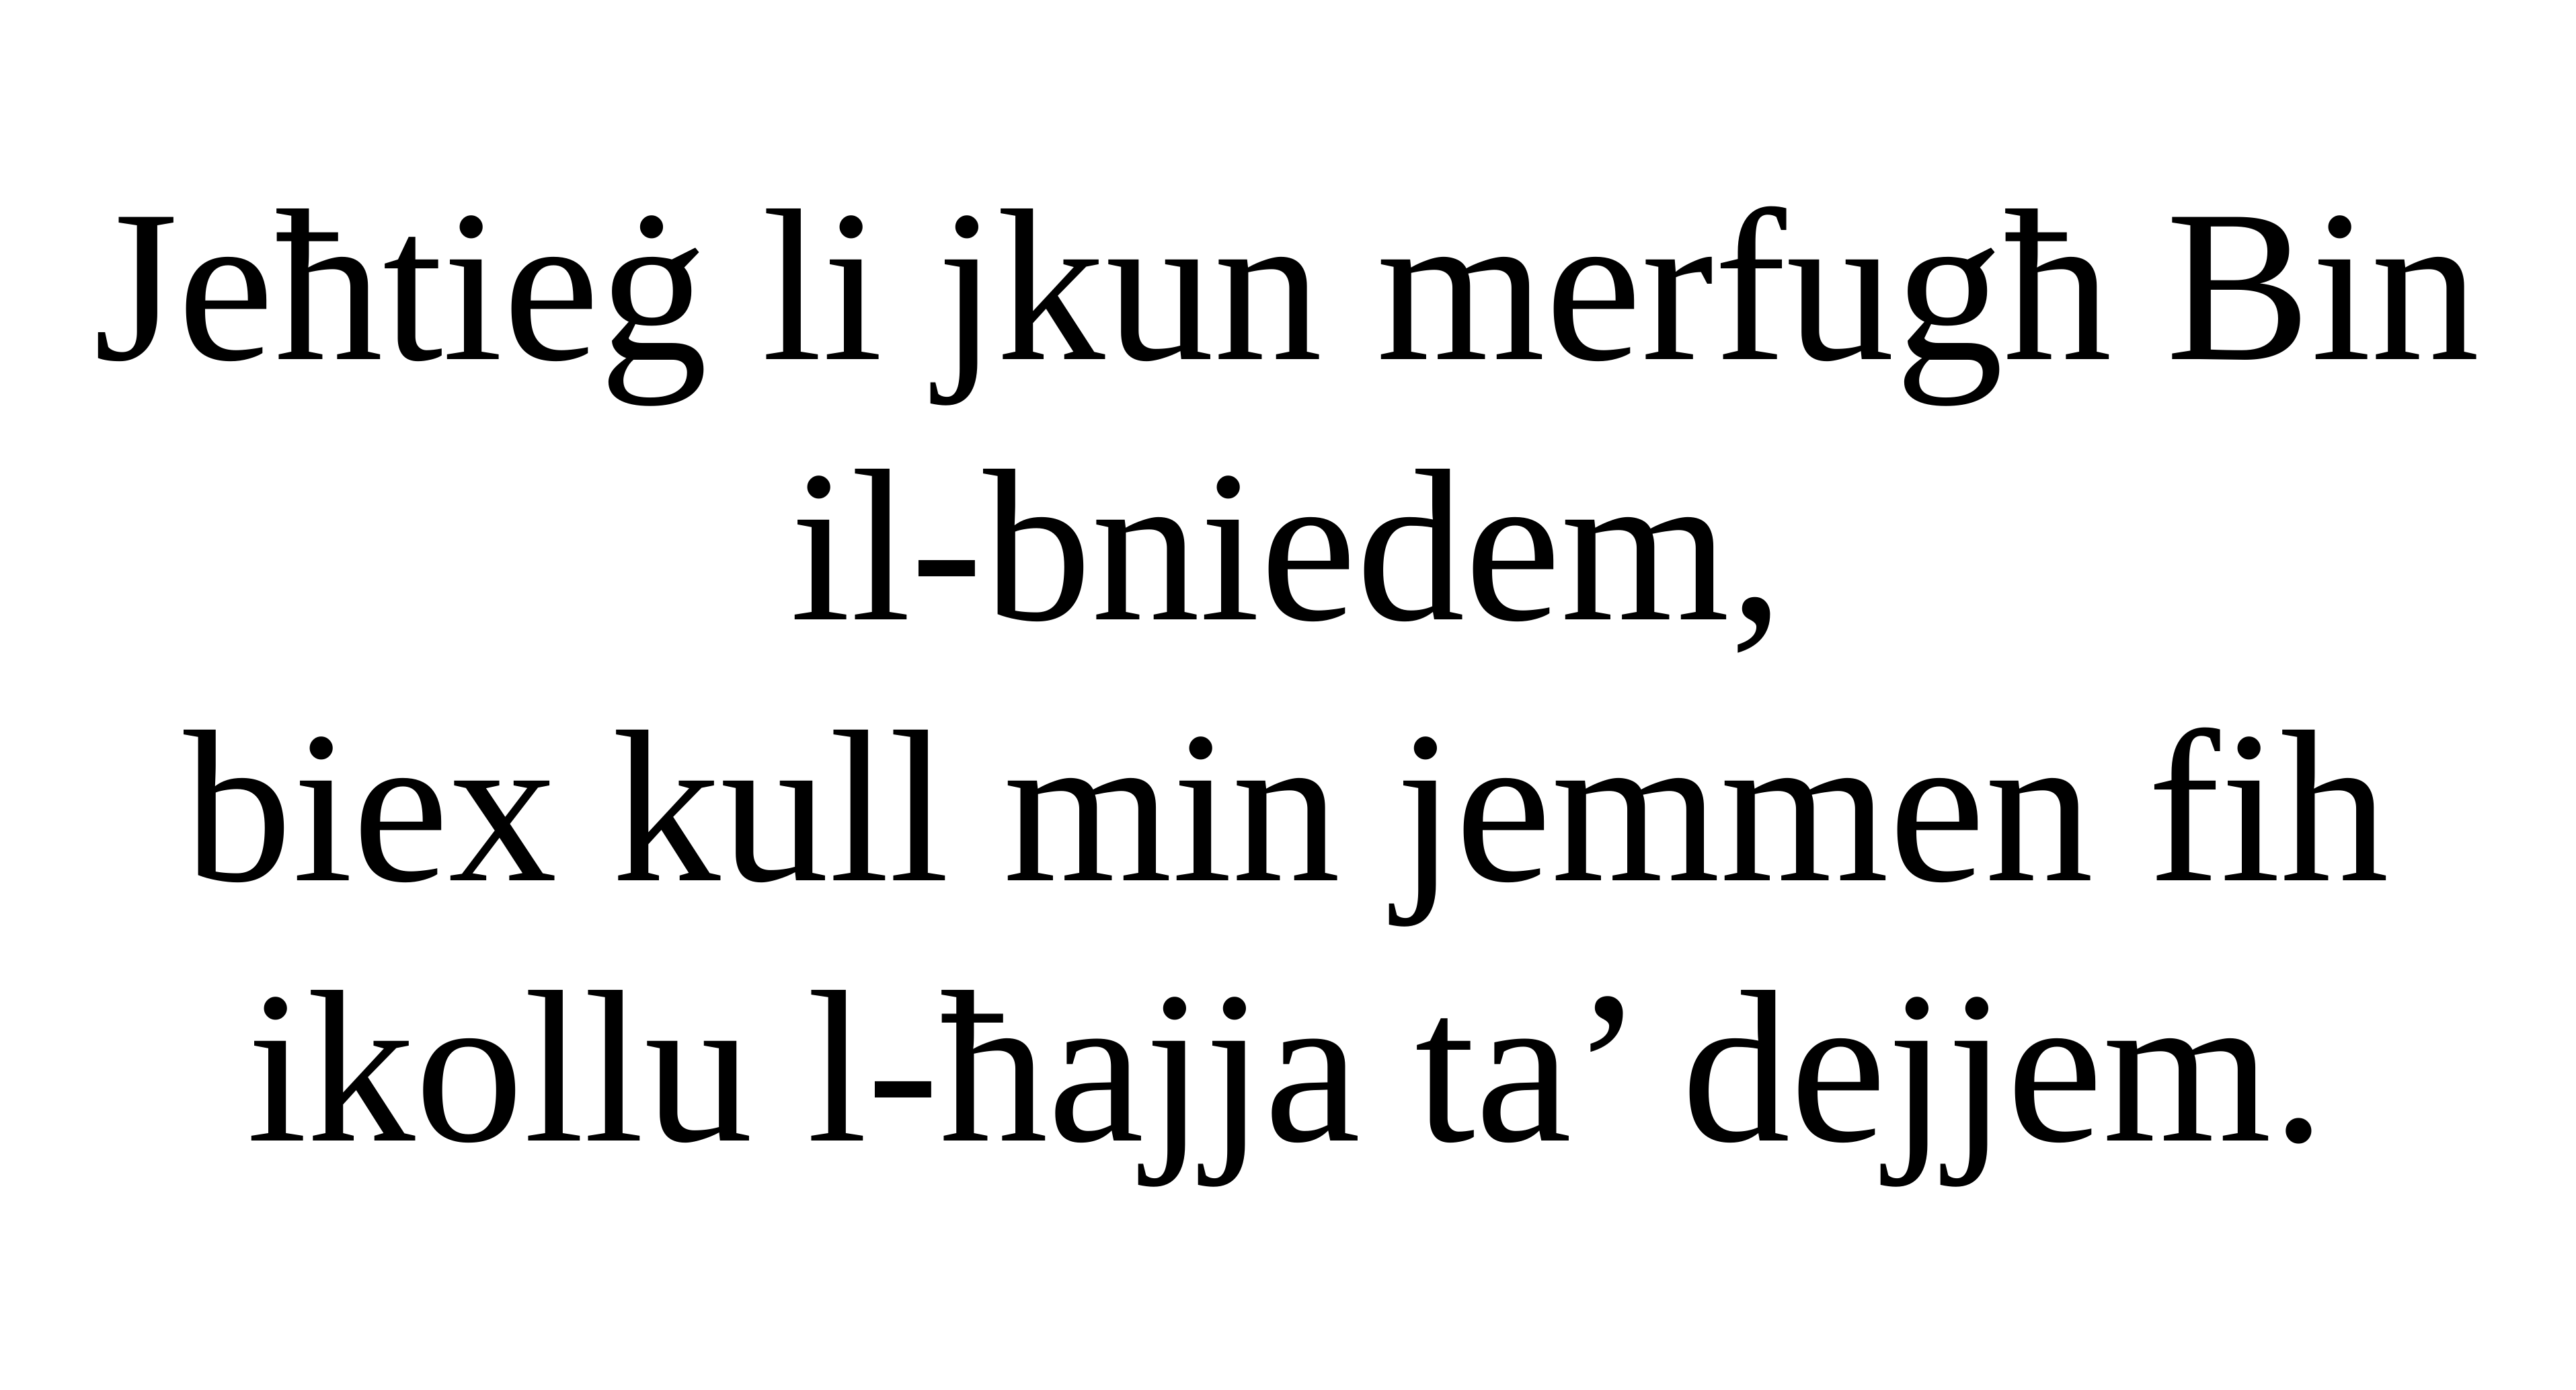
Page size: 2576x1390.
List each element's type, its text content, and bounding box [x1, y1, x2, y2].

text_box Jeħtieġ li jkun merfugħ Bin il-bniedem, biex kull min jemmen fih ikollu l-ħajja ta’ dejjem. [47, 130, 2529, 1196]
